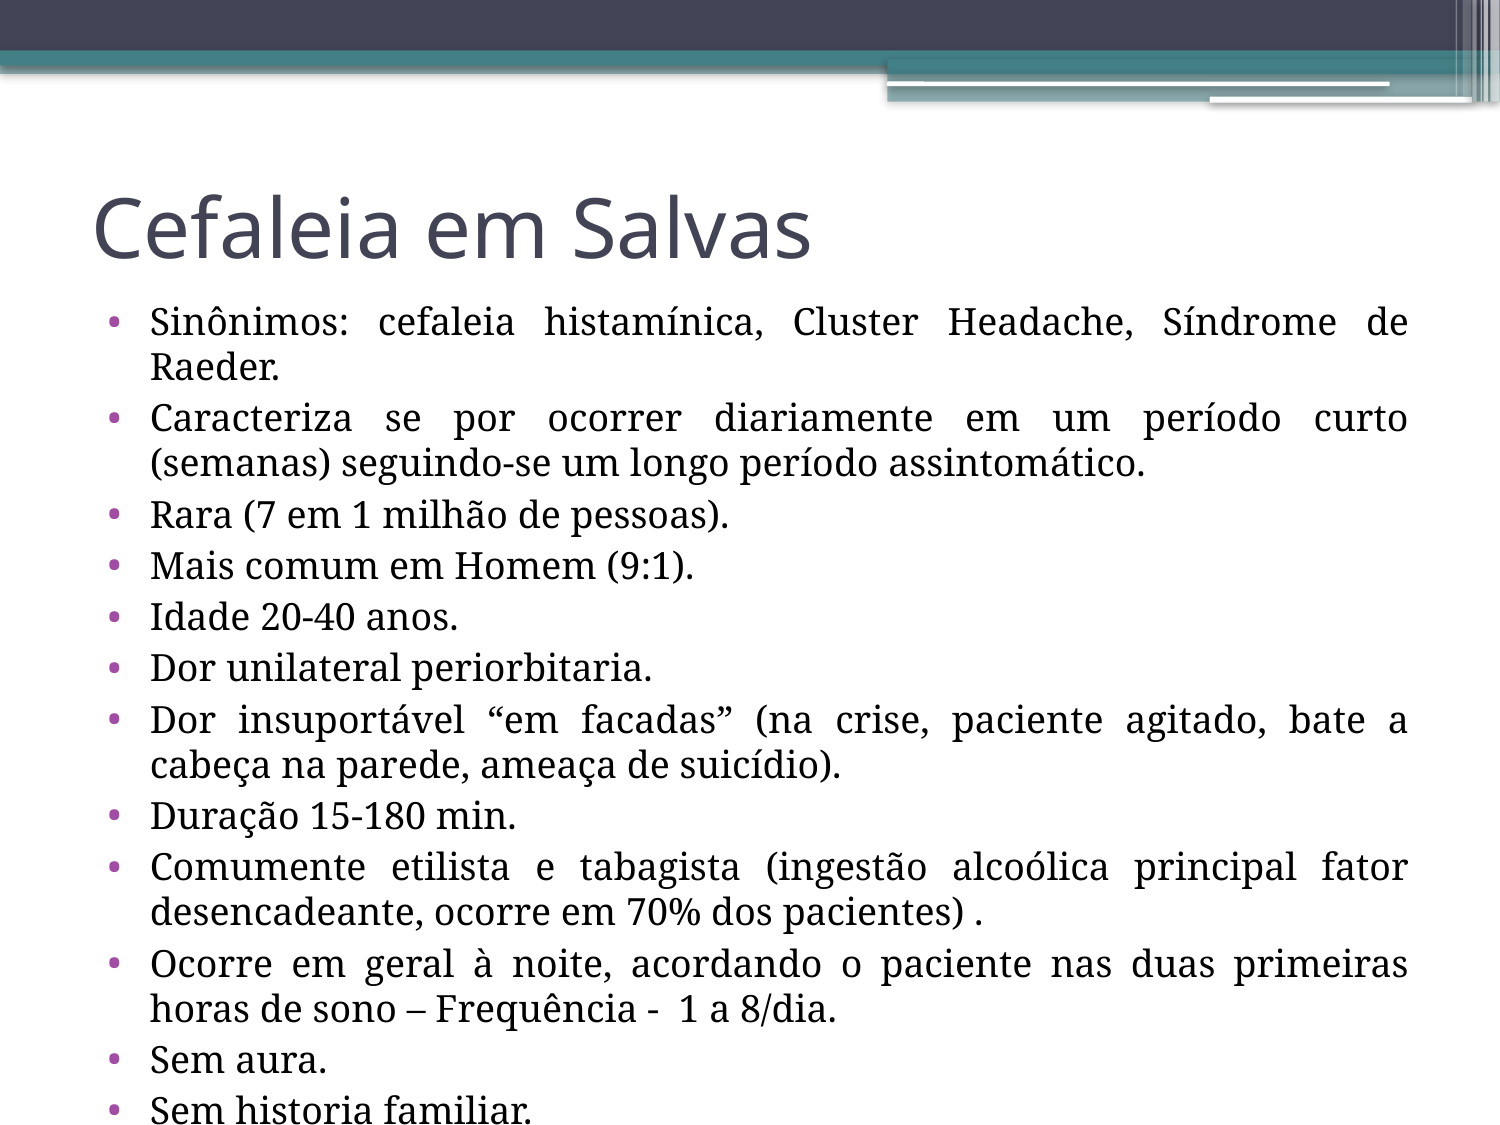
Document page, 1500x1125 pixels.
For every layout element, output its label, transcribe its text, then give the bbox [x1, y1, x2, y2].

title Cefaleia em Salvas [76, 137, 1427, 313]
list Sinônimos: cefaleia histamínica, Cluster Headache, Síndrome de Raeder. Caracteriza se por ocorrer diariamente em um período curto (semanas) seguindo-se um longo período assintomático. Rara (7 em 1 milhão de pessoas). Mais comum em Homem (9:1). Idade 20-40 anos. Dor unilateral periorbitaria. Dor insuportável “em facadas” (na crise, paciente agitado, bate a cabeça na parede, ameaça de suicídio). Duração 15-180 min. Comumente etilista e tabagista (ingestão alcoólica principal fator desencadeante, ocorre em 70% dos pacientes) . Ocorre em geral à noite, acordando o paciente nas duas primeiras horas de sono – Frequência - 1 a 8/dia. Sem aura. Sem historia familiar. [75, 290, 1425, 1102]
